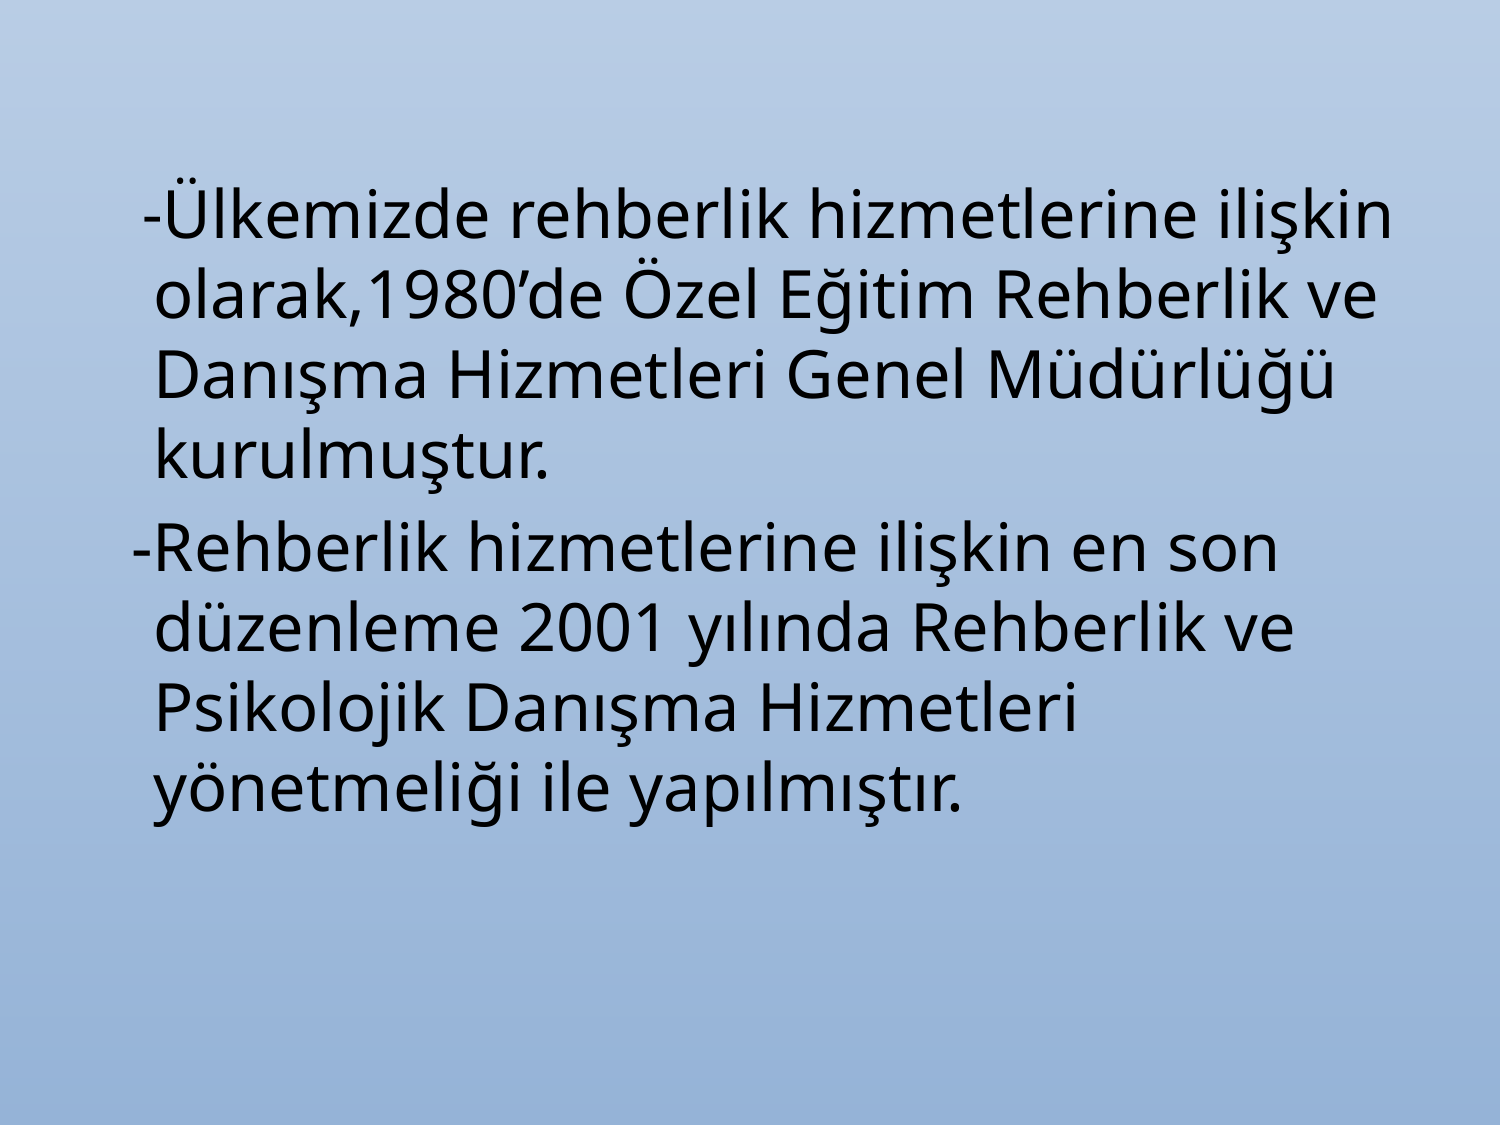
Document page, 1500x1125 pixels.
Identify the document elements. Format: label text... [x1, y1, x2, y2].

list -Ülkemizde rehberlik hizmetlerine ilişkin olarak,1980’de Özel Eğitim Rehberlik ve Danışma Hizmetleri Genel Müdürlüğü kurulmuştur. -Rehberlik hizmetlerine ilişkin en son düzenleme 2001 yılında Rehberlik ve Psikolojik Danışma Hizmetleri yönetmeliği ile yapılmıştır. [82, 164, 1432, 907]
